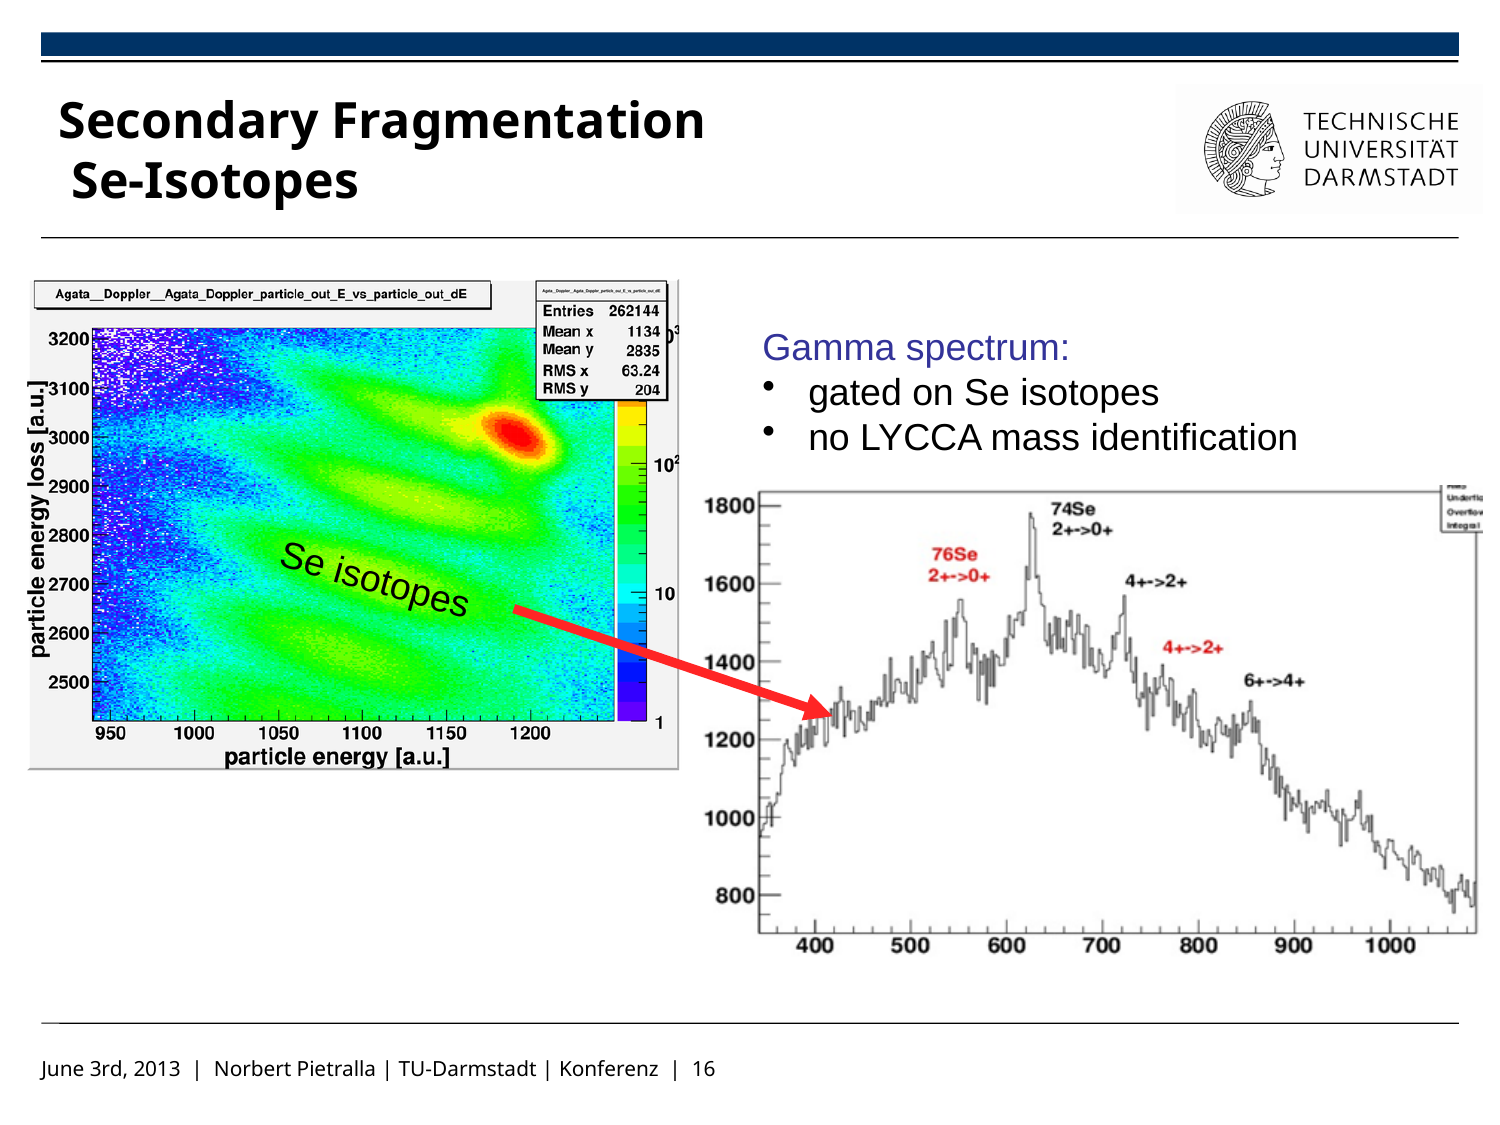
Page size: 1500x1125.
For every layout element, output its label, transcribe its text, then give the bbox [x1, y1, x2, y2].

title Secondary Fragmentation Se-Isotopes [58, 80, 1187, 218]
footer June 3rd, 2013 | Norbert Pietralla | TU-Darmstadt | Konferenz | 16 [41, 1055, 1223, 1094]
text_box Gamma spectrum: gated on Se isotopes no LYCCA mass identification [747, 315, 1314, 466]
picture [0, 255, 1483, 965]
picture [1187, 84, 1483, 214]
